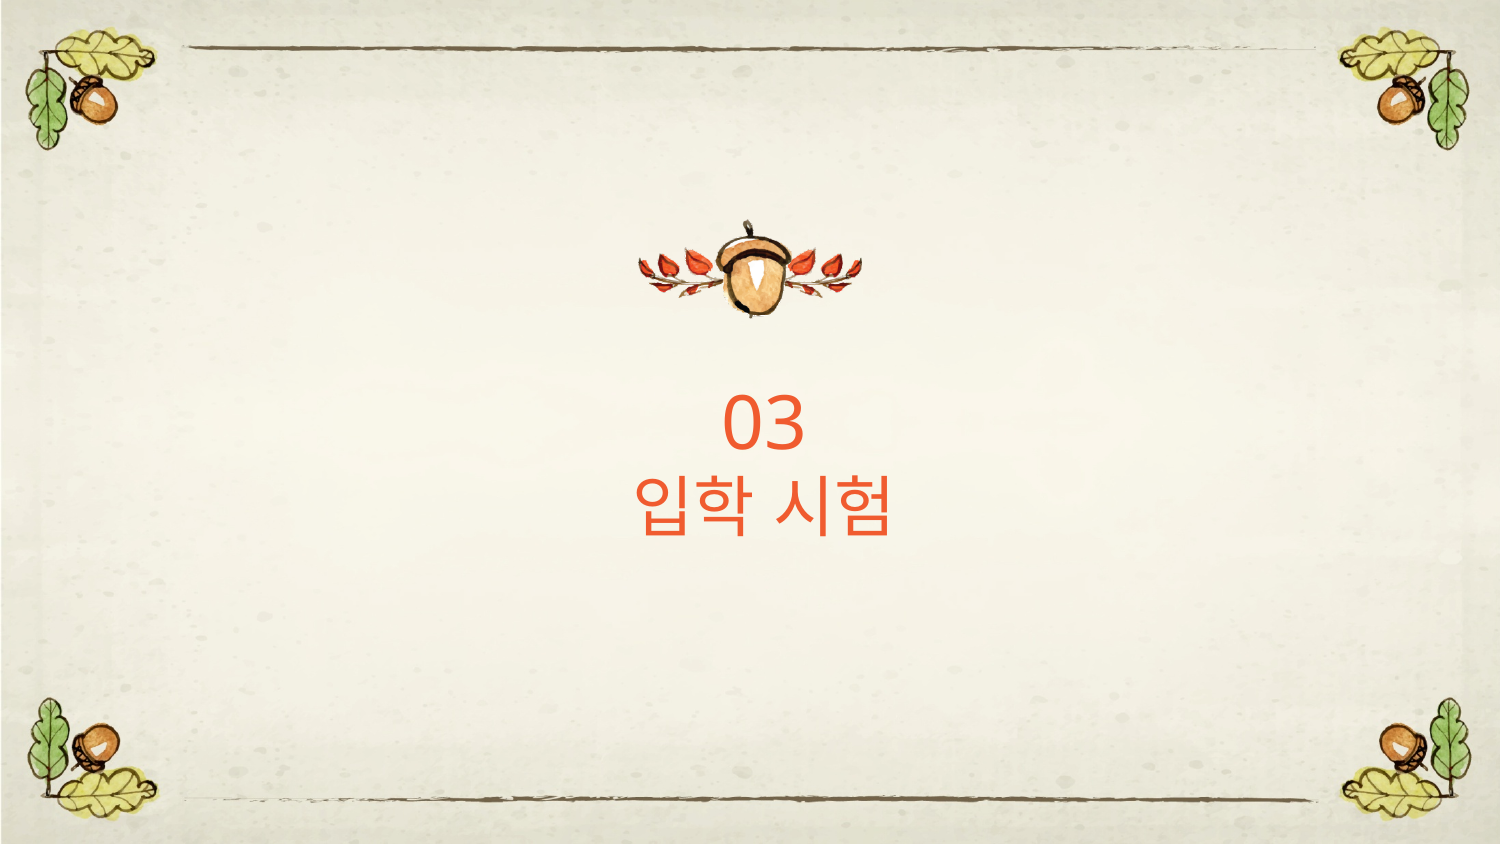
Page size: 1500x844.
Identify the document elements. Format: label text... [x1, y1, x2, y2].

text_box 03 입학 시험 [617, 367, 912, 552]
picture [0, 0, 1500, 844]
